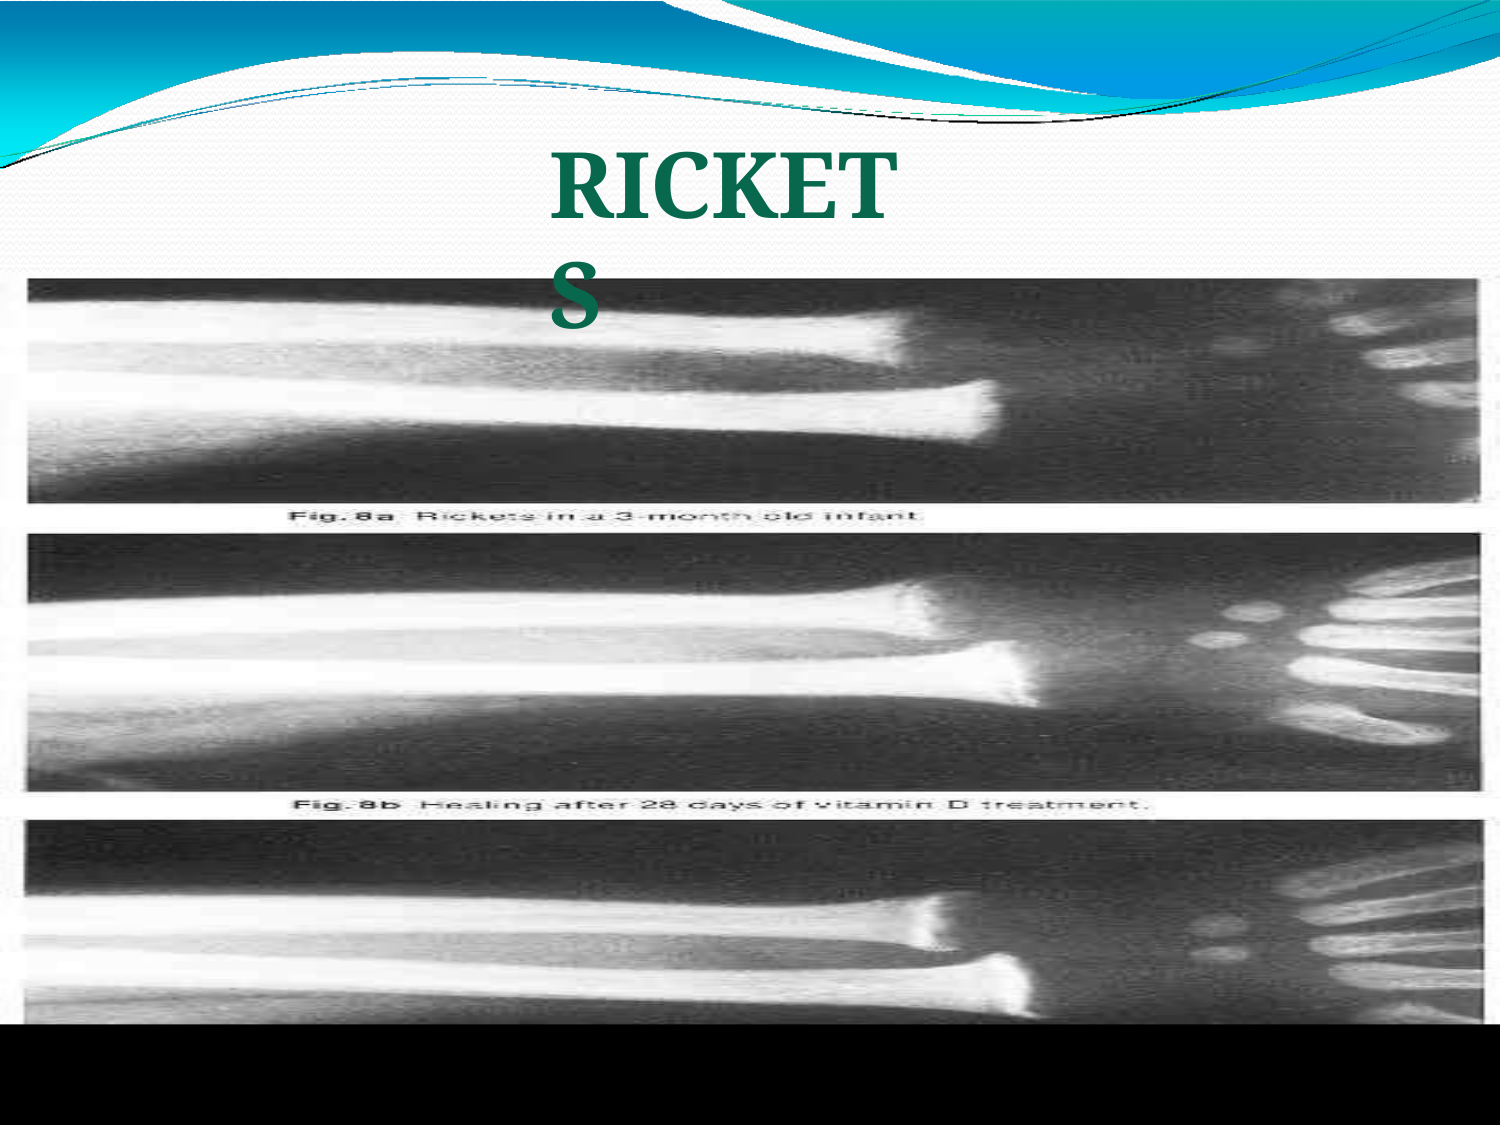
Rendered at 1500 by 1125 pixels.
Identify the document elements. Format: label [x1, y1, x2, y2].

picture [0, 274, 1500, 1125]
text_box [0, 0, 1500, 274]
